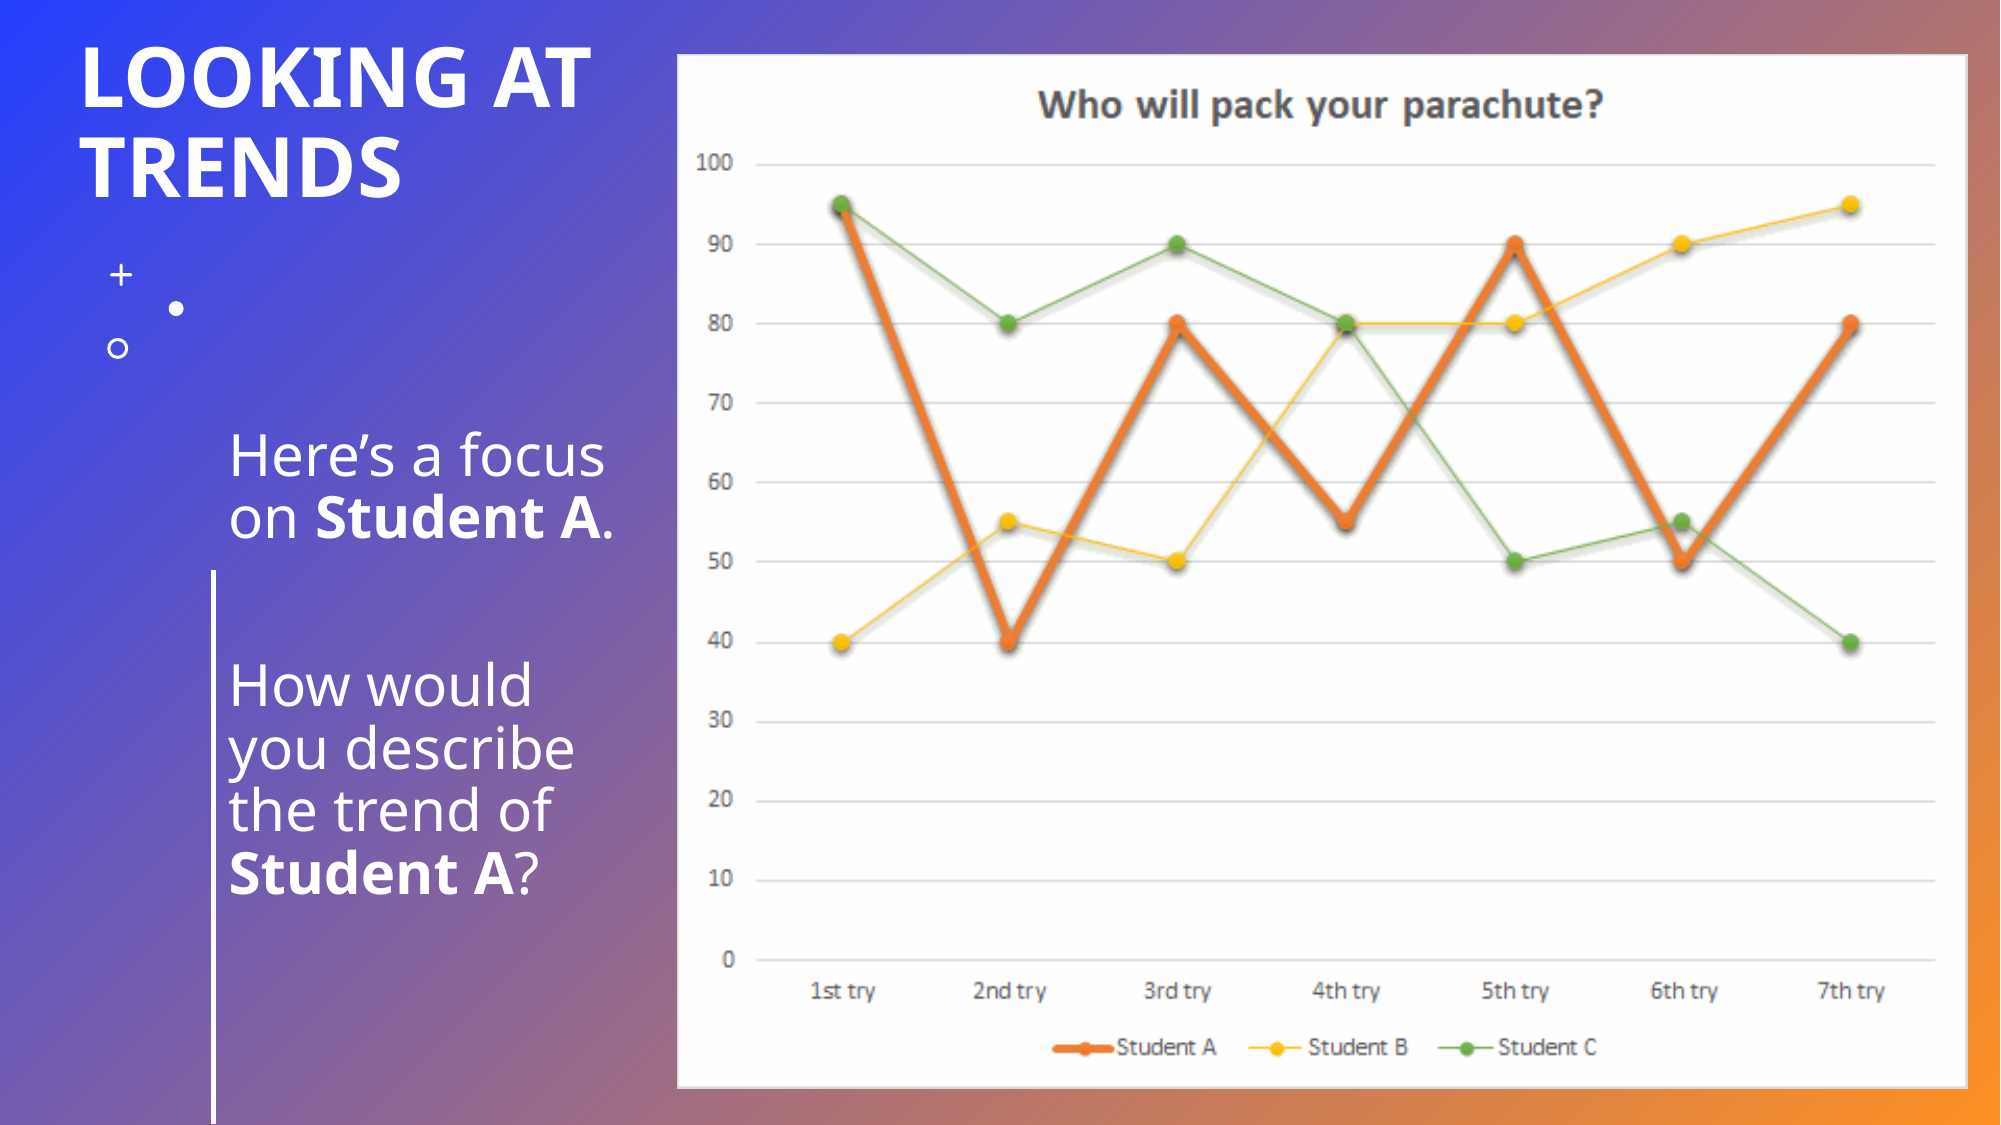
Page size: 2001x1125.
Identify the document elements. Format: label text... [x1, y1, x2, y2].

text_box [168, 301, 184, 317]
picture [677, 54, 1968, 1089]
text_box [109, 263, 133, 287]
text_box [0, 0, 2000, 1125]
text_box [107, 337, 129, 359]
subtitle Here’s a focus on Student A. How would you describe the trend of Student A? [213, 418, 662, 1110]
title Looking at trends [63, 28, 678, 419]
